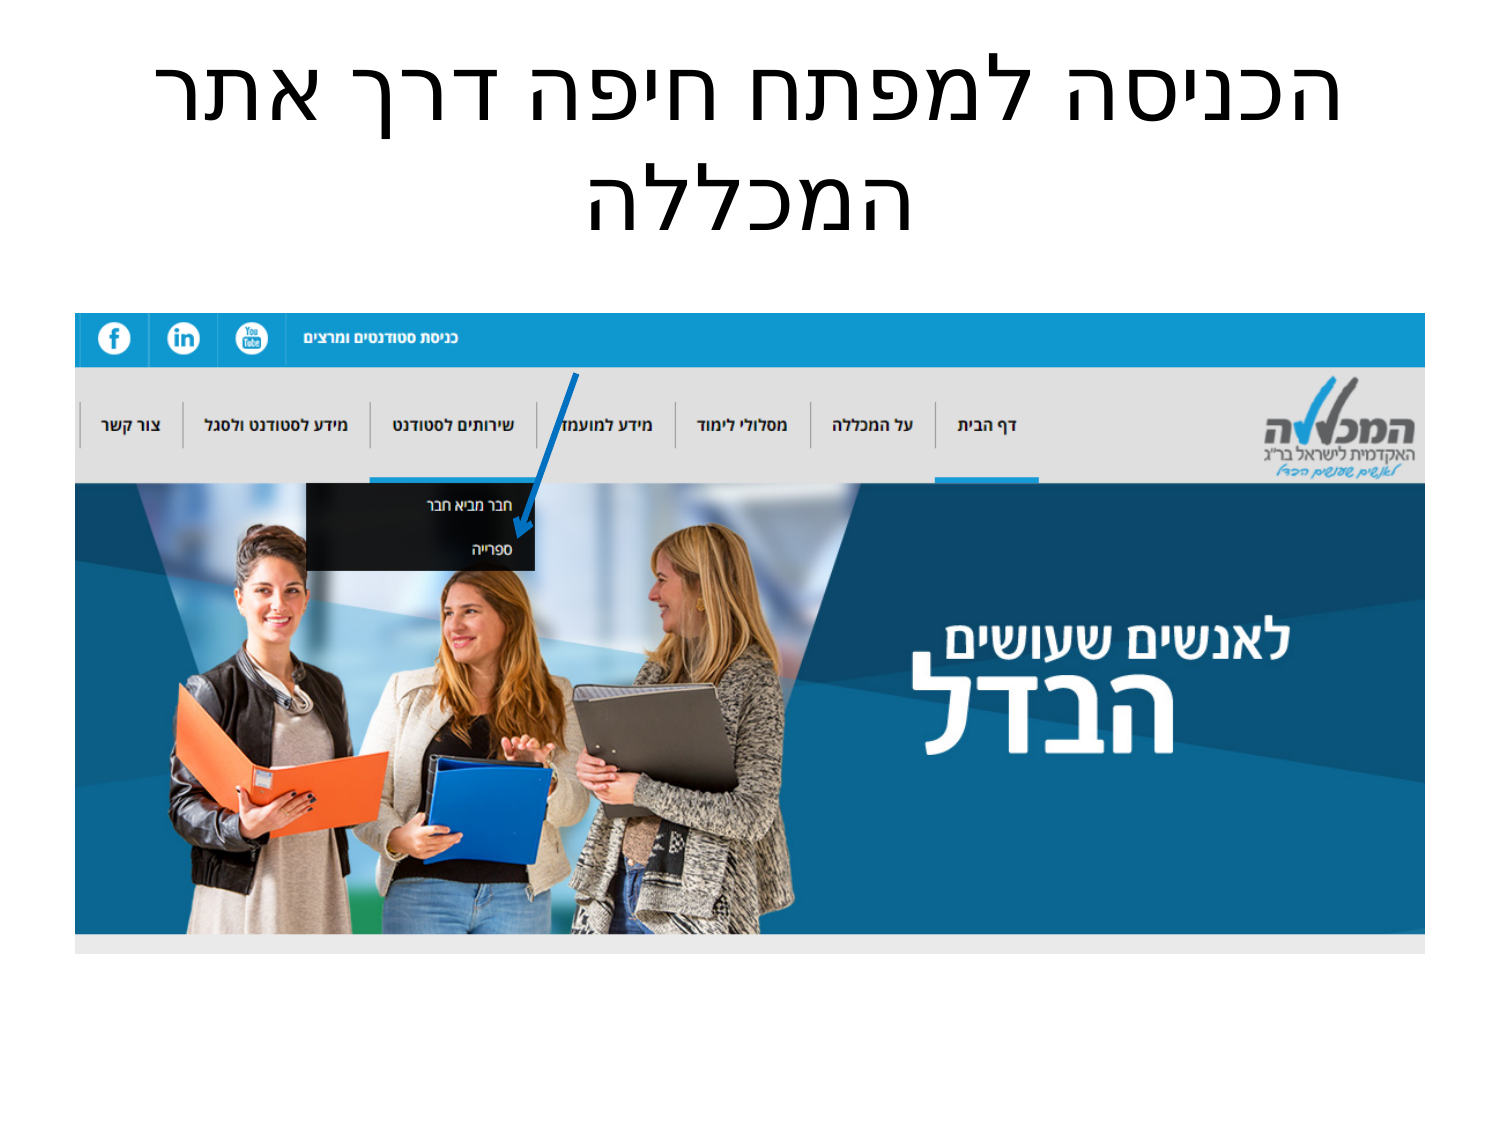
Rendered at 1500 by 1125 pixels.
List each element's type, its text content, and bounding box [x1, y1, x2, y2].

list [74, 313, 1426, 955]
title הכניסה למפתח חיפה דרך אתר המכללה [75, 45, 1425, 233]
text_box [516, 373, 577, 540]
